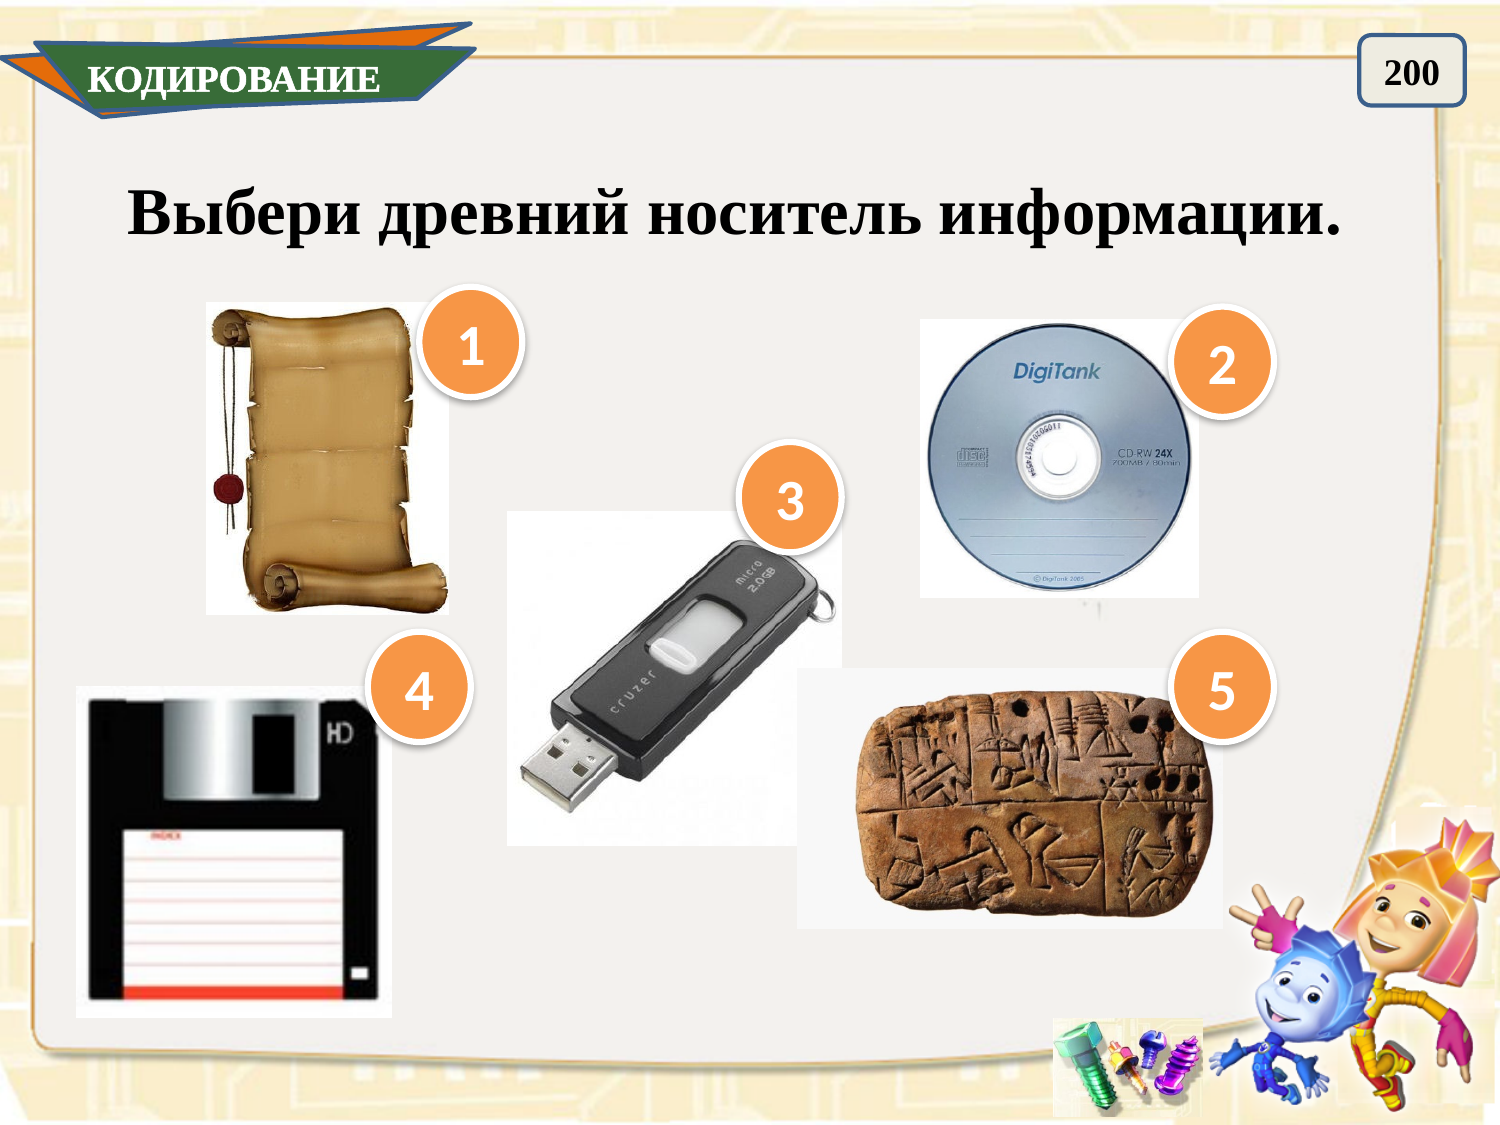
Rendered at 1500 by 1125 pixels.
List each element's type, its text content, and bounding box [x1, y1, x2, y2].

picture [0, 0, 1500, 1125]
text_box Выбери древний носитель информации. [113, 160, 1359, 256]
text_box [920, 306, 1275, 598]
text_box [206, 286, 523, 616]
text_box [0, 23, 476, 154]
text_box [507, 441, 842, 847]
text_box 200 [1357, 32, 1467, 108]
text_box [76, 631, 471, 1018]
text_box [796, 631, 1275, 930]
